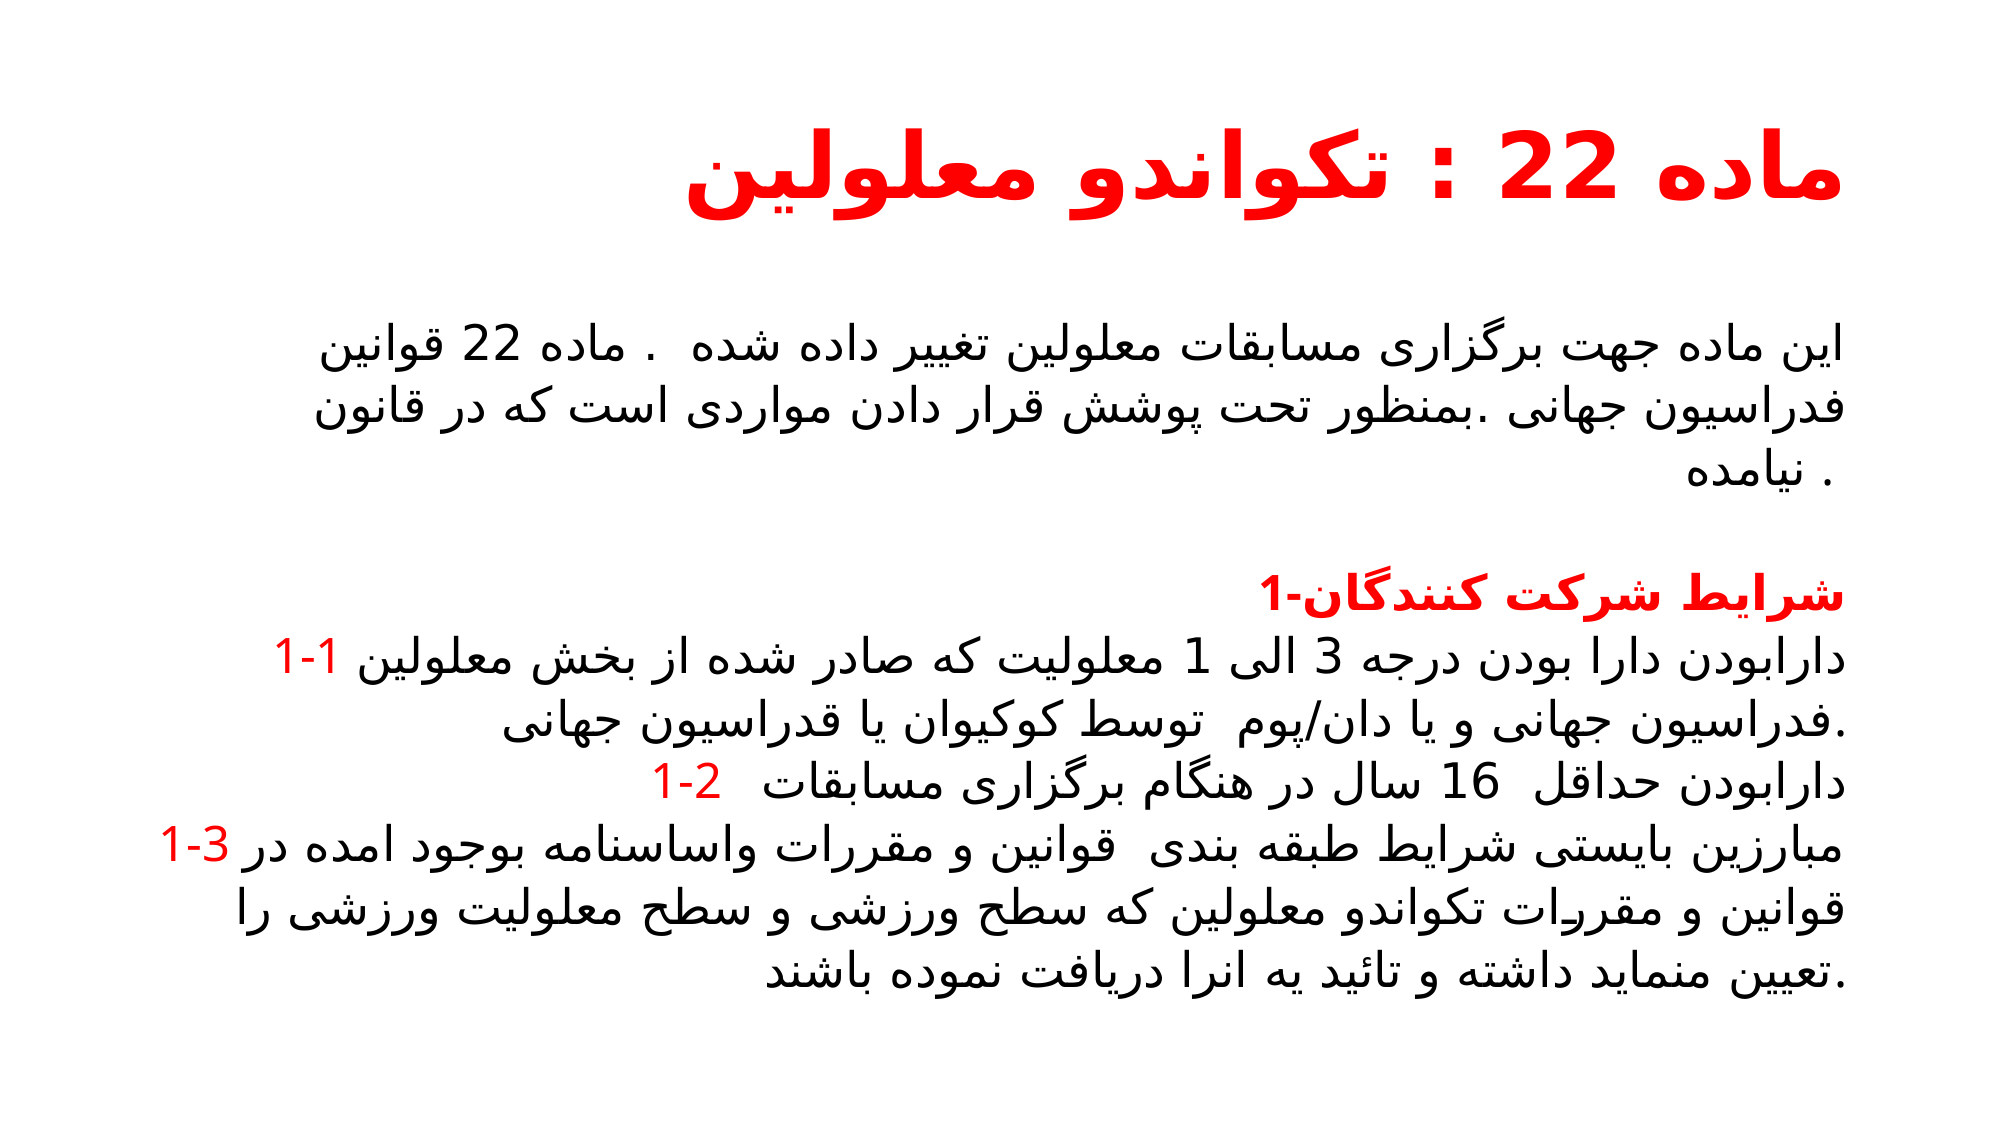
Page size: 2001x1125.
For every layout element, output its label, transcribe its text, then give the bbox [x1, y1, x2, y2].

title ماده 22 : تکواندو معلولین [137, 59, 1863, 278]
list این ماده جهت برگزاری مسابقات معلولین تغییر داده شده . ماده 22 قوانین فدراسیون جهانی .بمنظور تحت پوشش قرار دادن مواردی است که در قانون نیامده . 1-شرایط شرکت کنندگان 1-1 دارابودن دارا بودن درجه 3 الی 1 معلولیت که صادر شده از بخش معلولین فدراسیون جهانی و یا دان/پوم توسط کوکیوان یا قدراسیون جهانی. 1-2 دارابودن حداقل 16 سال در هنگام برگزاری مسابقات 1-3 مبارزین بایستی شرایط طبقه بندی قوانین و مقررات واساسنامه بوجود امده در قوانین و مقررات تکواندو معلولین که سطح ورزشی و سطح معلولیت ورزشی را تعیین منماید داشته و تائید یه انرا دریافت نموده باشند. [137, 299, 1863, 1014]
